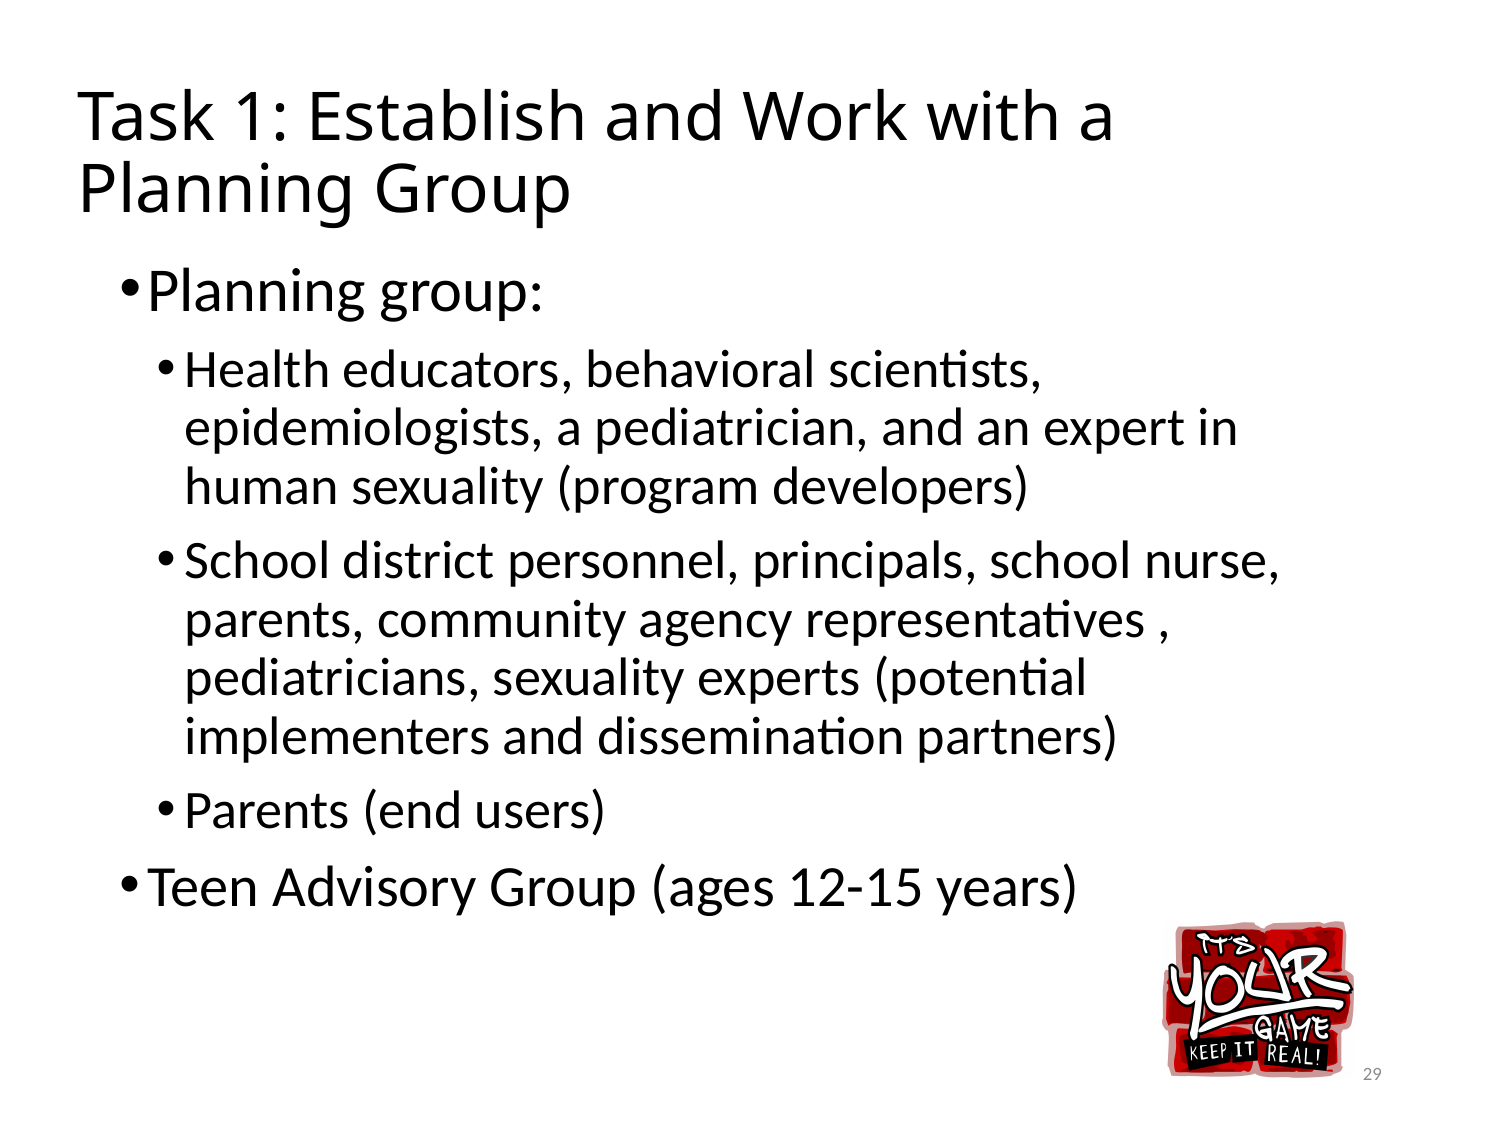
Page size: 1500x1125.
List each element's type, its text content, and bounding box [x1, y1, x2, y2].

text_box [1162, 921, 1354, 1078]
text_box Task 1: Establish and Work with a Planning Group [62, 73, 1357, 291]
slide_number 29 [1059, 1042, 1397, 1103]
list Planning group: Health educators, behavioral scientists, epidemiologists, a pediatrician, and an expert in human sexuality (program developers) School district personnel, principals, school nurse, parents, community agency representatives , pediatricians, sexuality experts (potential implementers and dissemination partners) Parents (end users) Teen Advisory Group (ages 12-15 years) [104, 249, 1399, 964]
